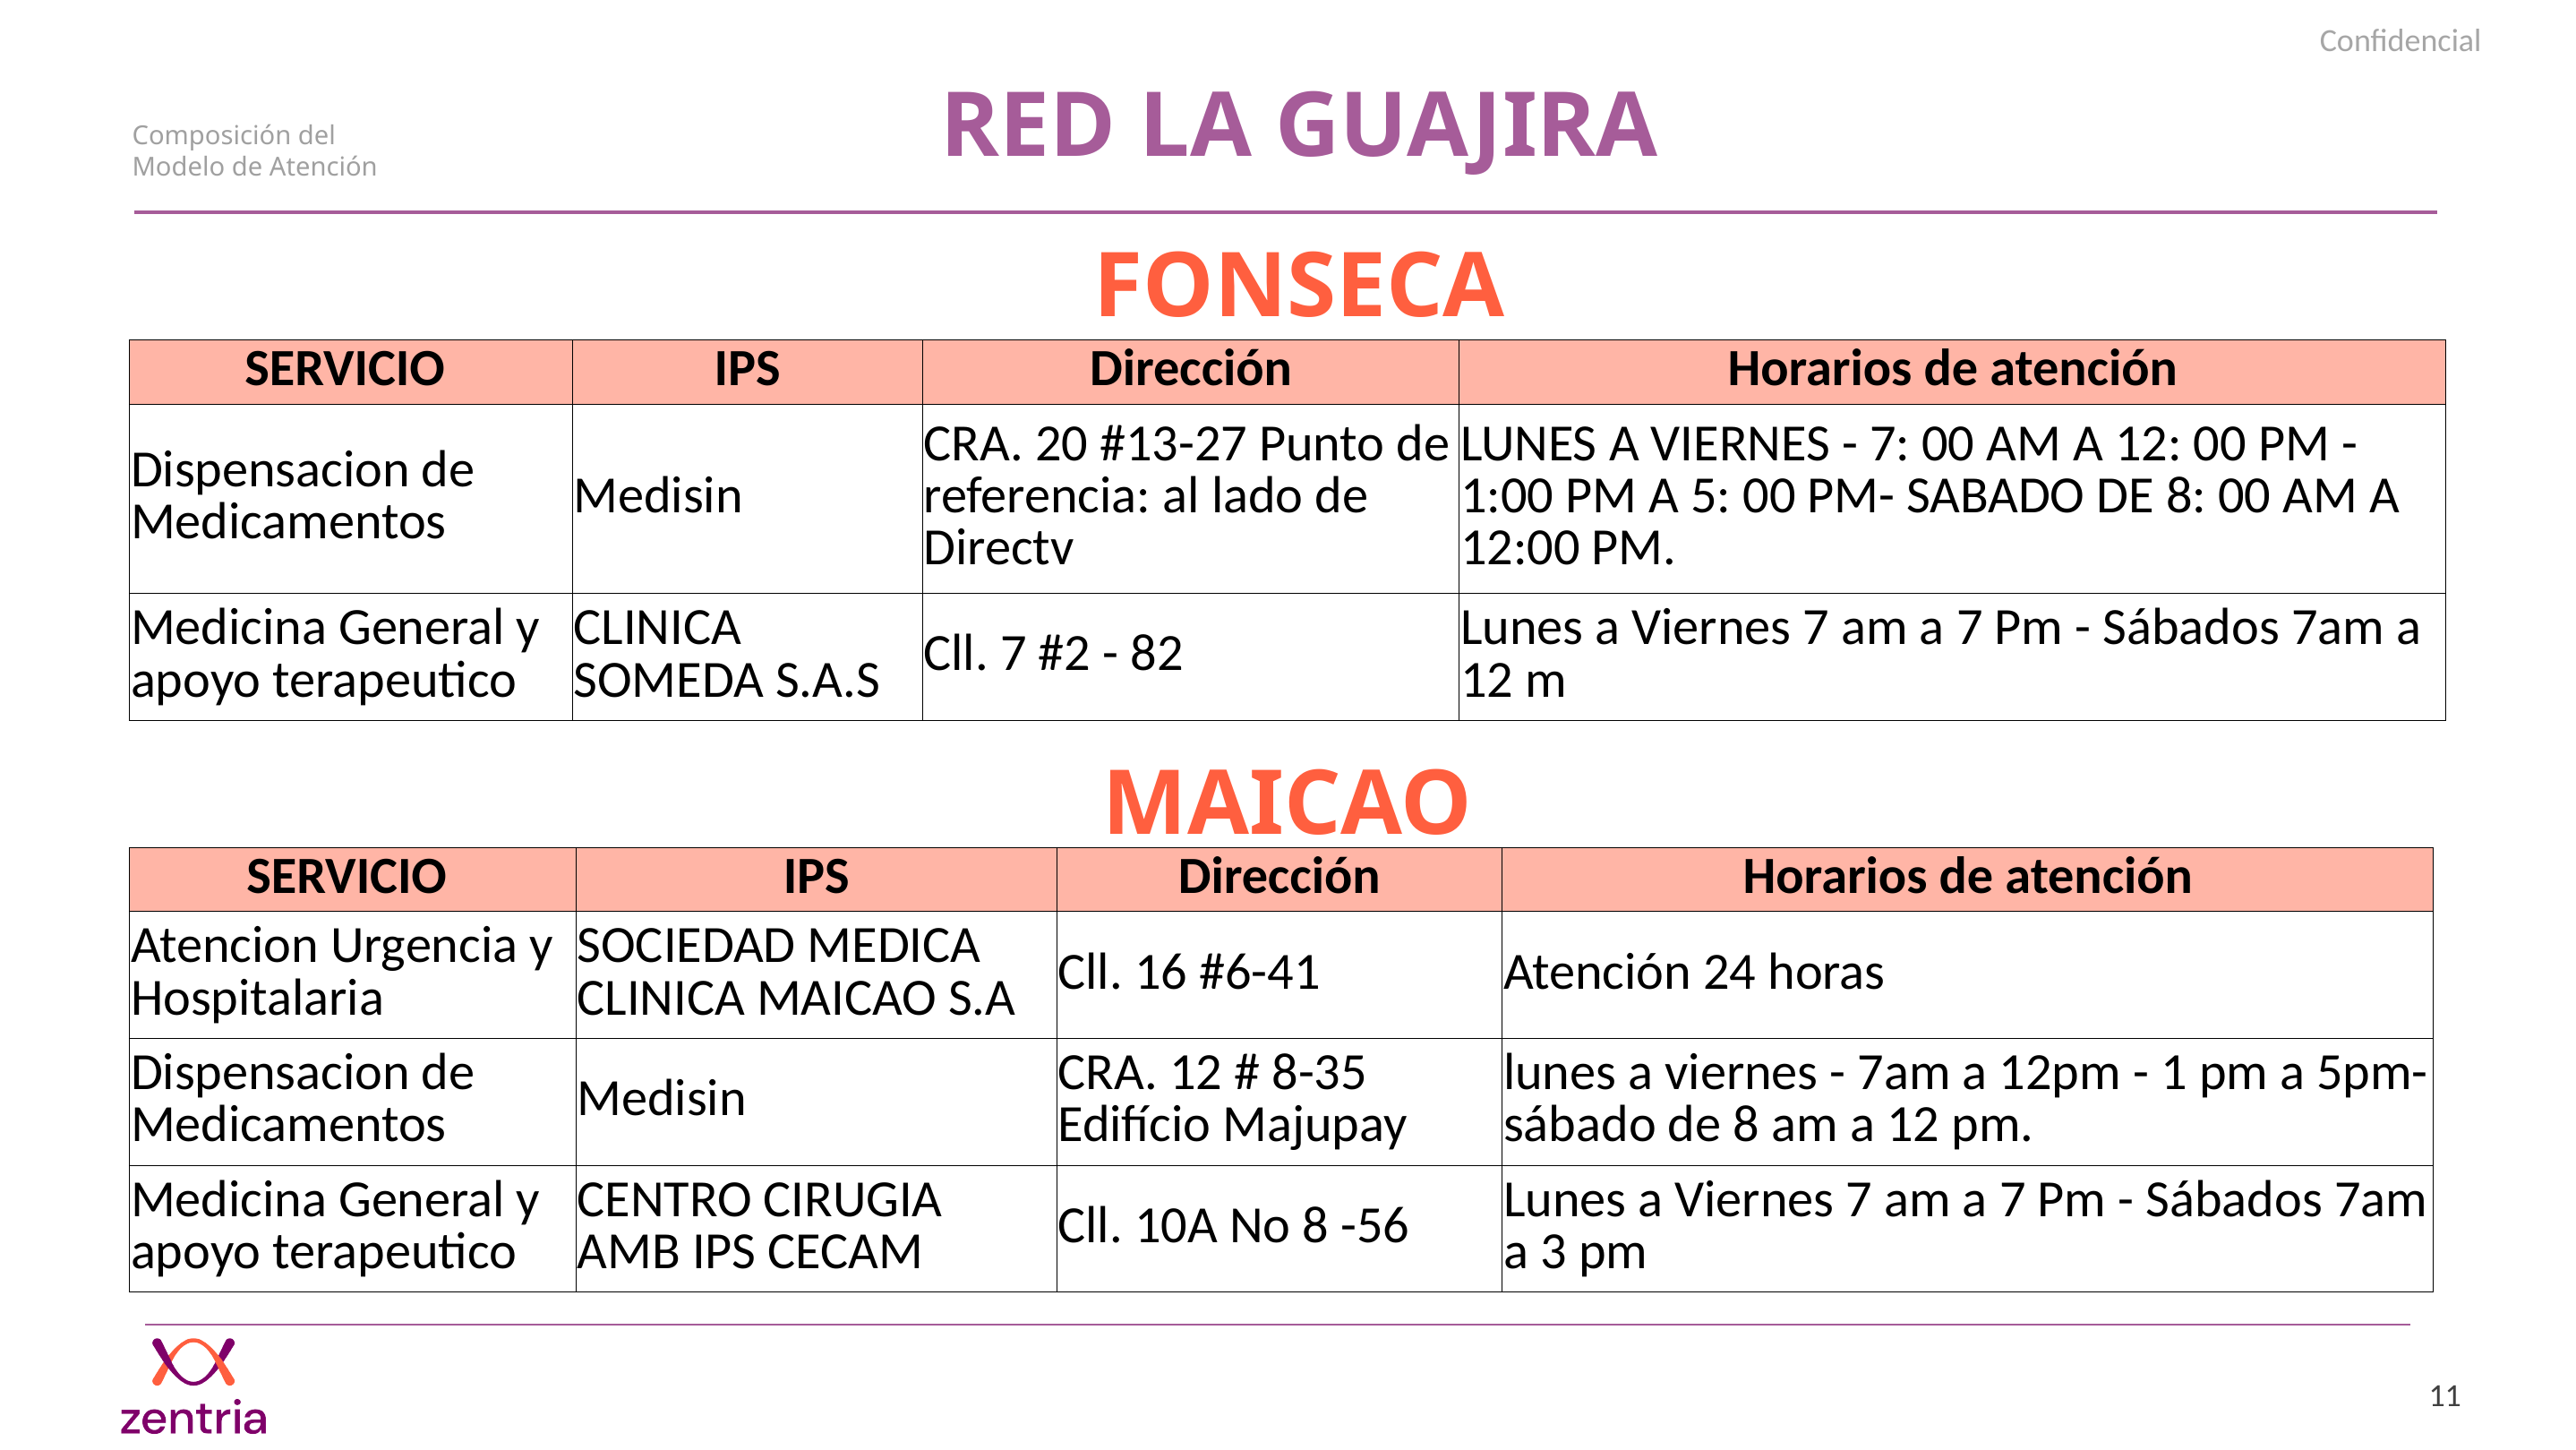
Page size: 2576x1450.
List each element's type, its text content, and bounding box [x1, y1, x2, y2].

table_header IPS [577, 848, 1057, 911]
table_header IPS [573, 340, 922, 404]
table_cell CLINICA SOMEDA S.A.S [573, 594, 922, 720]
table_header Dirección [923, 340, 1459, 404]
table_cell Medisin [577, 1039, 1057, 1165]
text_box FONSECA [153, 220, 2446, 339]
table_cell Dispensacion de Medicamentos [130, 1039, 576, 1165]
table_cell Atencion Urgencia y Hospitalaria [130, 912, 576, 1038]
table_header Horarios de atención [1459, 340, 2445, 404]
text_box RED LA GUAJIRA [384, 60, 2215, 182]
table_header SERVICIO [130, 340, 572, 404]
table_cell Cll. 16 #6-41 [1057, 912, 1502, 1038]
table_cell Cll. 7 #2 - 82 [923, 594, 1459, 720]
table_cell CRA. 12 # 8-35 Edifício Majupay [1057, 1039, 1502, 1165]
table_cell Lunes a Viernes 7 am a 7 Pm - Sábados 7am a 12 m [1459, 594, 2445, 720]
table_cell LUNES A VIERNES - 7: 00 AM A 12: 00 PM - 1:00 PM A 5: 00 PM- SABADO DE 8: 00 AM A 12:00 PM. [1459, 405, 2445, 593]
table_cell CENTRO CIRUGIA AMB IPS CECAM [577, 1166, 1057, 1291]
table_cell Medicina General y apoyo terapeutico [130, 594, 572, 720]
table_cell CRA. 20 #13-27 Punto de referencia: al lado de Directv [923, 405, 1459, 593]
table_cell Lunes a Viernes 7 am a 7 Pm - Sábados 7am a 3 pm [1502, 1166, 2433, 1291]
table_cell Atención 24 horas [1502, 912, 2433, 1038]
table_cell SOCIEDAD MEDICA CLINICA MAICAO S.A [577, 912, 1057, 1038]
table_header Horarios de atención [1502, 848, 2433, 911]
table_cell Cll. 10A No 8 -56 [1057, 1166, 1502, 1291]
picture [91, 1309, 295, 1450]
text_box Composición del Modelo de Atención [118, 111, 427, 188]
table_cell Dispensacion de Medicamentos [130, 405, 572, 593]
table_cell Medisin [573, 405, 922, 593]
table_header SERVICIO [130, 848, 576, 911]
table_header Dirección [1057, 848, 1502, 911]
text_box MAICAO [141, 738, 2434, 847]
table_cell Medicina General y apoyo terapeutico [130, 1166, 576, 1291]
table_cell lunes a viernes - 7am a 12pm - 1 pm a 5pm- sábado de 8 am a 12 pm. [1502, 1039, 2433, 1165]
